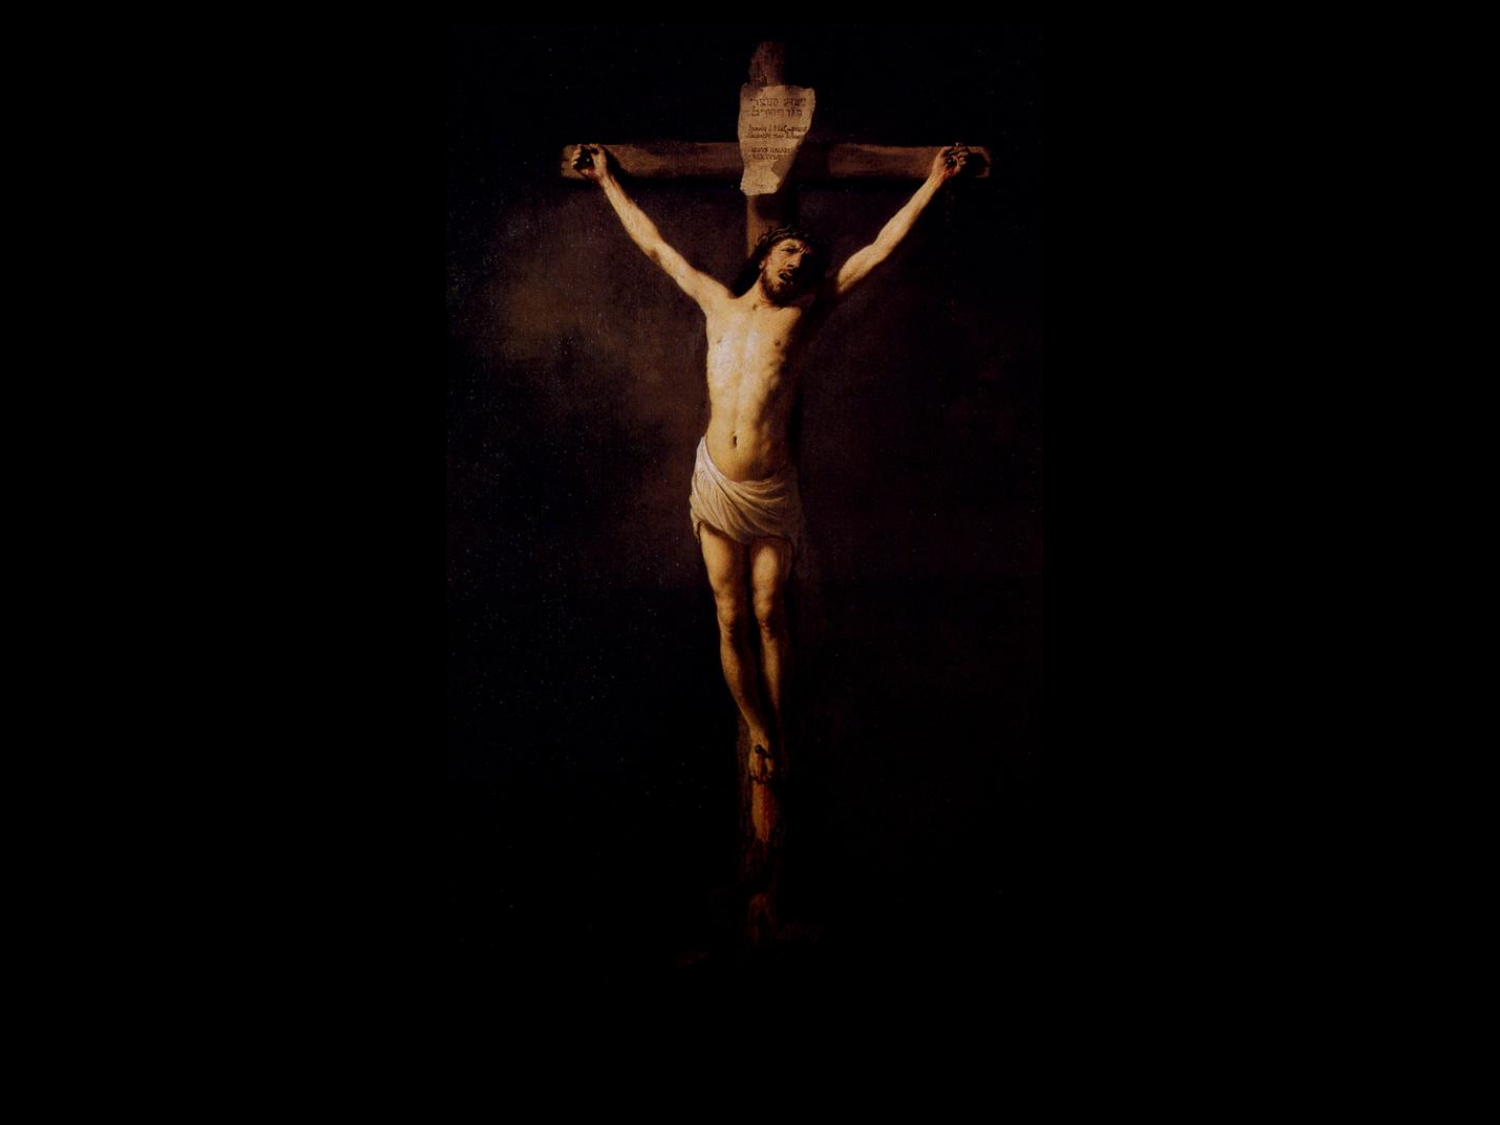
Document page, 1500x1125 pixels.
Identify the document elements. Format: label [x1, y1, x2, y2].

picture [445, 23, 1044, 999]
